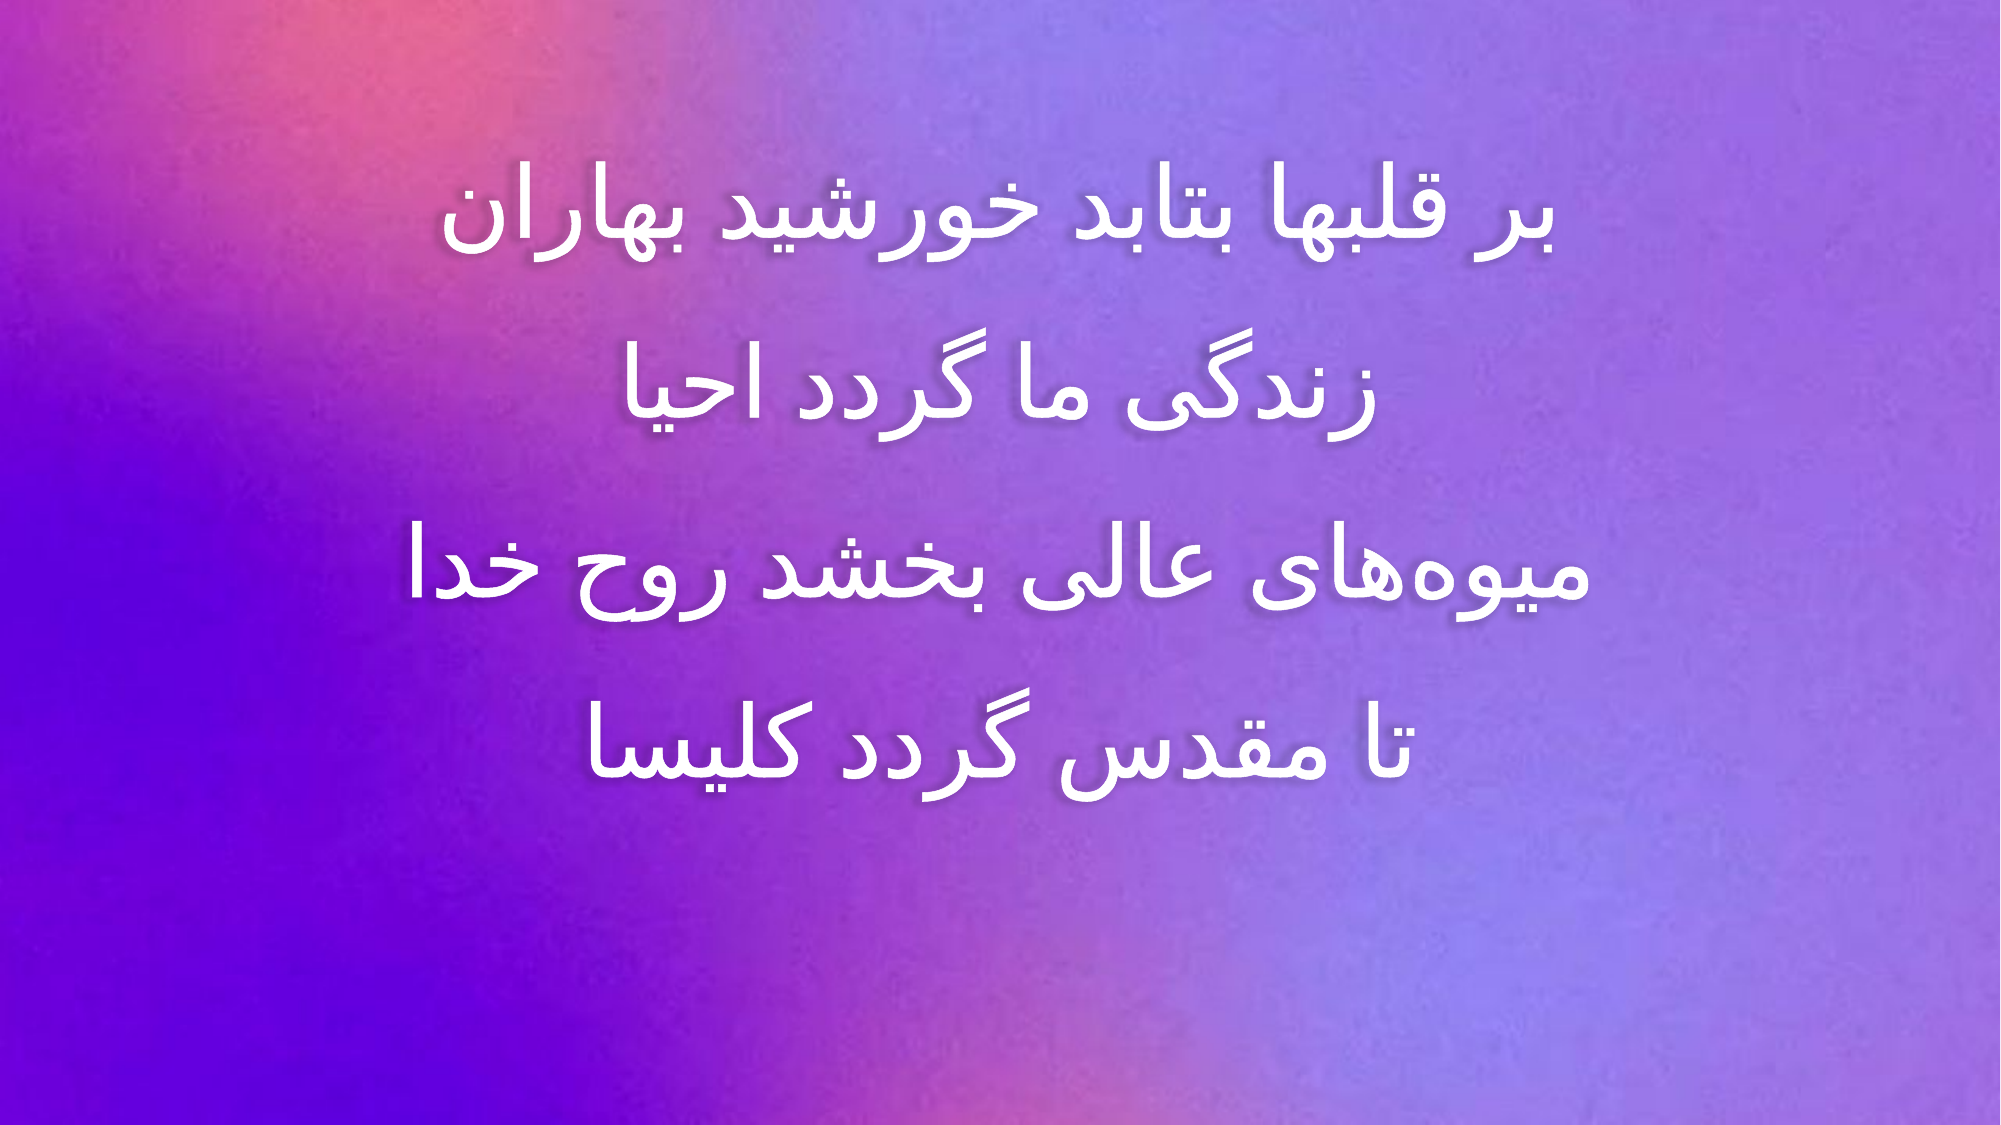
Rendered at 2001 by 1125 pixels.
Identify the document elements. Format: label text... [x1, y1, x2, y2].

text_box بر قلبها بتابد خورشید بهاران زندگی ما گردد احیا میوه‌های عالی بخشد روح خدا تا مقدس گردد کلیسا [0, 0, 2000, 1125]
